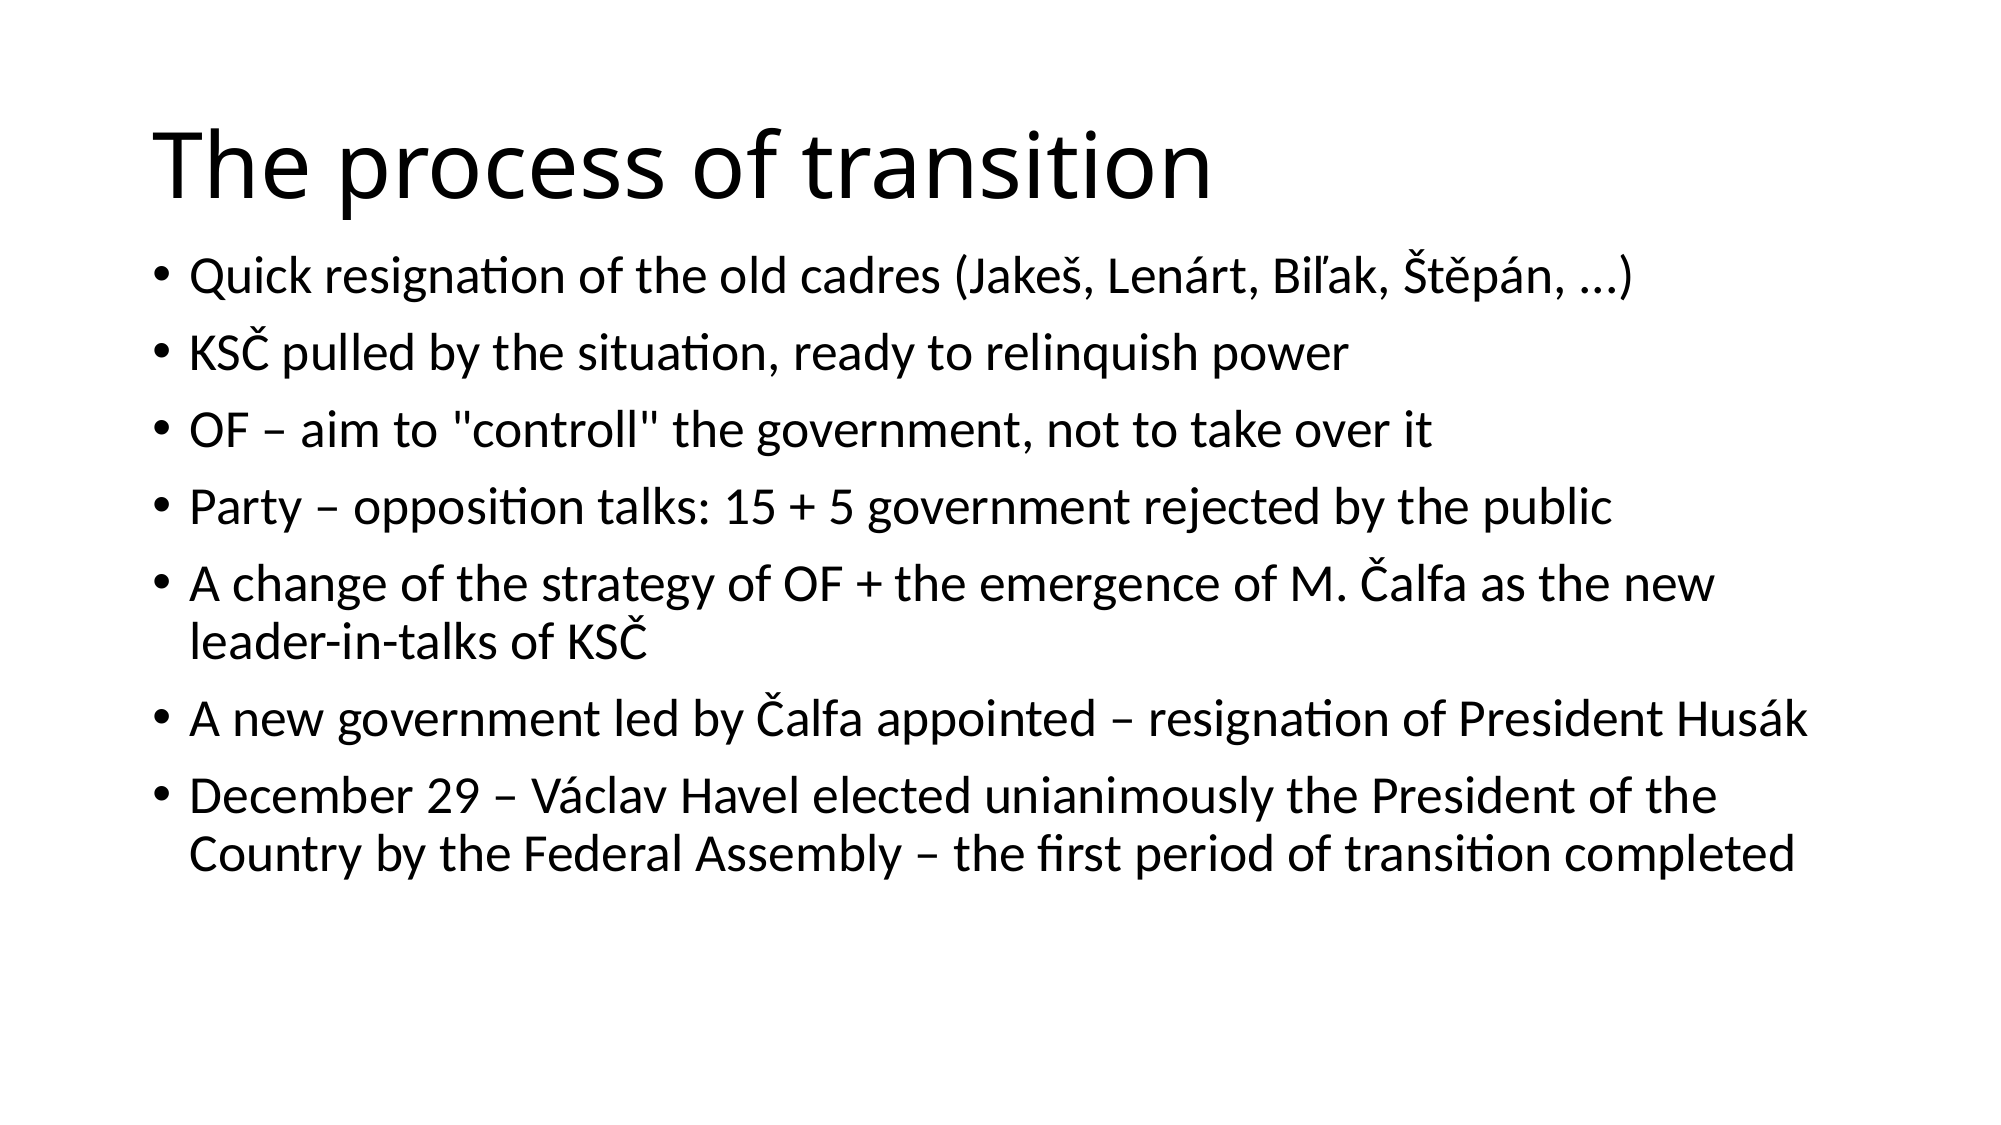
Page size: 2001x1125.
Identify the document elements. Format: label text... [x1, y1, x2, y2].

title The process of transition [137, 59, 1863, 278]
list Quick resignation of the old cadres (Jakeš, Lenárt, Biľak, Štěpán, ...) KSČ pulled by the situation, ready to relinquish power OF – aim to "controll" the government, not to take over it Party – opposition talks: 15 + 5 government rejected by the public A change of the strategy of OF + the emergence of M. Čalfa as the new leader-in-talks of KSČ A new government led by Čalfa appointed – resignation of President Husák December 29 – Václav Havel elected unianimously the President of the Country by the Federal Assembly – the first period of transition completed [137, 278, 1863, 954]
